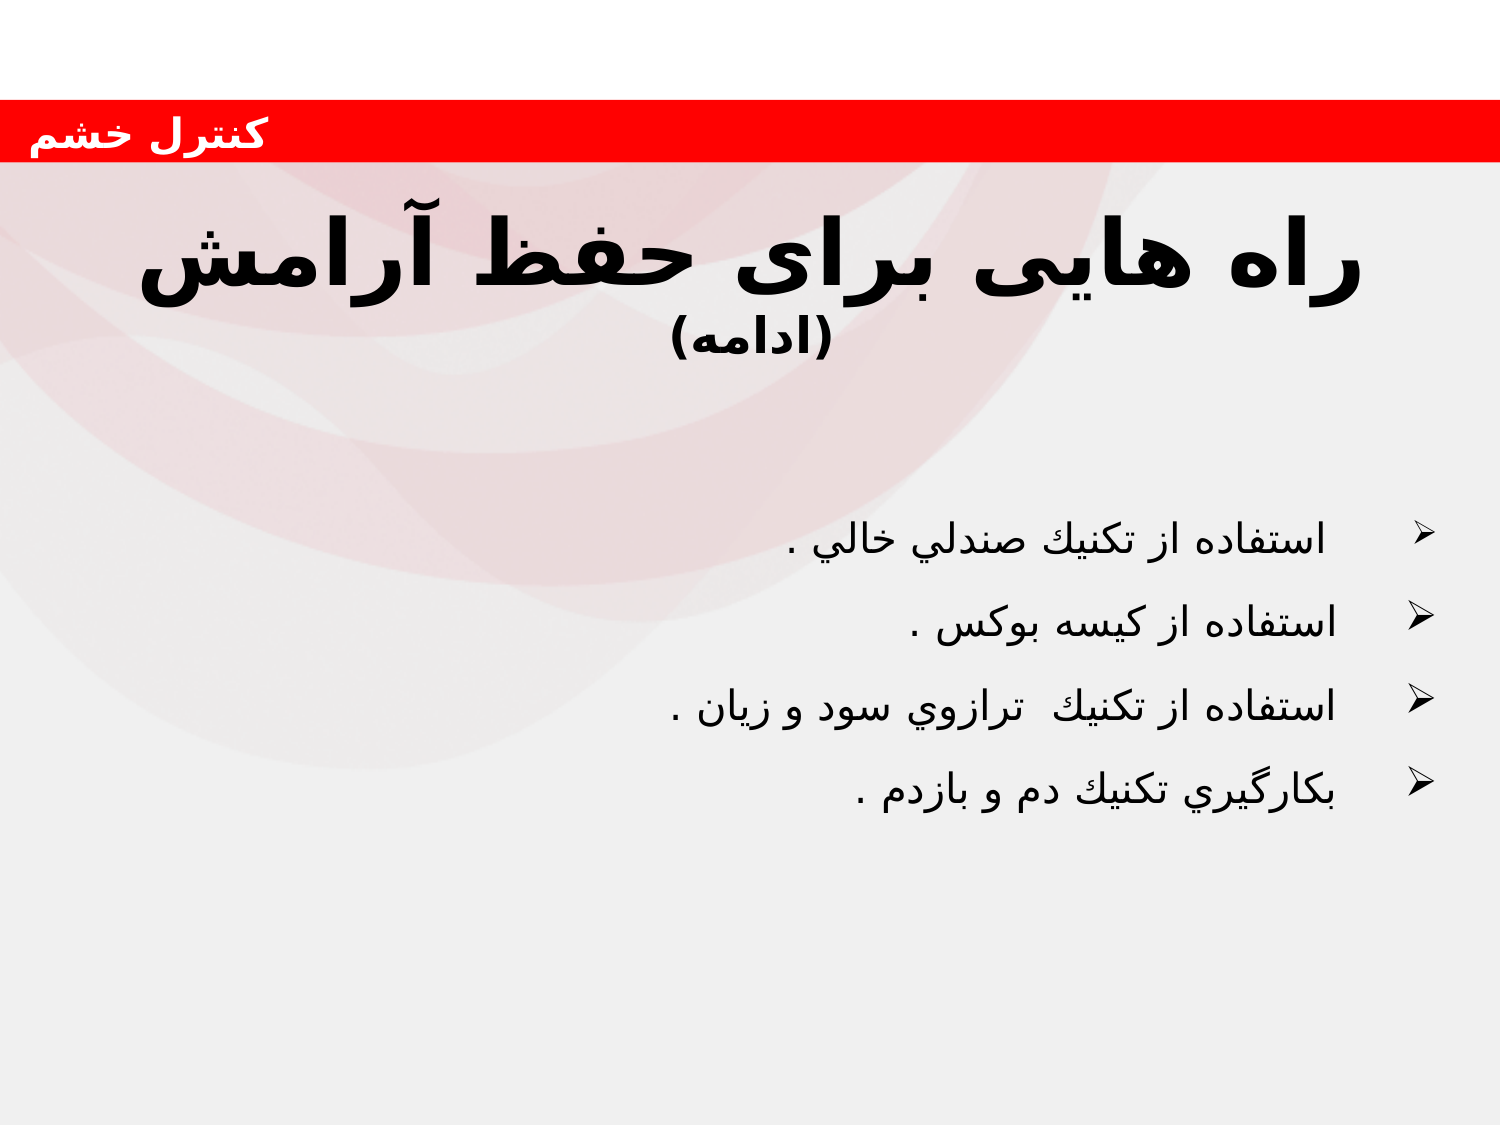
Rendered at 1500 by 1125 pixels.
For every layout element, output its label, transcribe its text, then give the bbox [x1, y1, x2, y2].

picture [0, 163, 1500, 1125]
title راه هایی برای حفظ آرامش (ادامه) [76, 184, 1428, 373]
list استفاده از تكنيك صندلي خالي . استفاده از كيسه بوكس . استفاده از تكنيك ترازوي سود و زيان . بكارگيري تكنيك دم و بازدم . [84, 478, 1454, 956]
